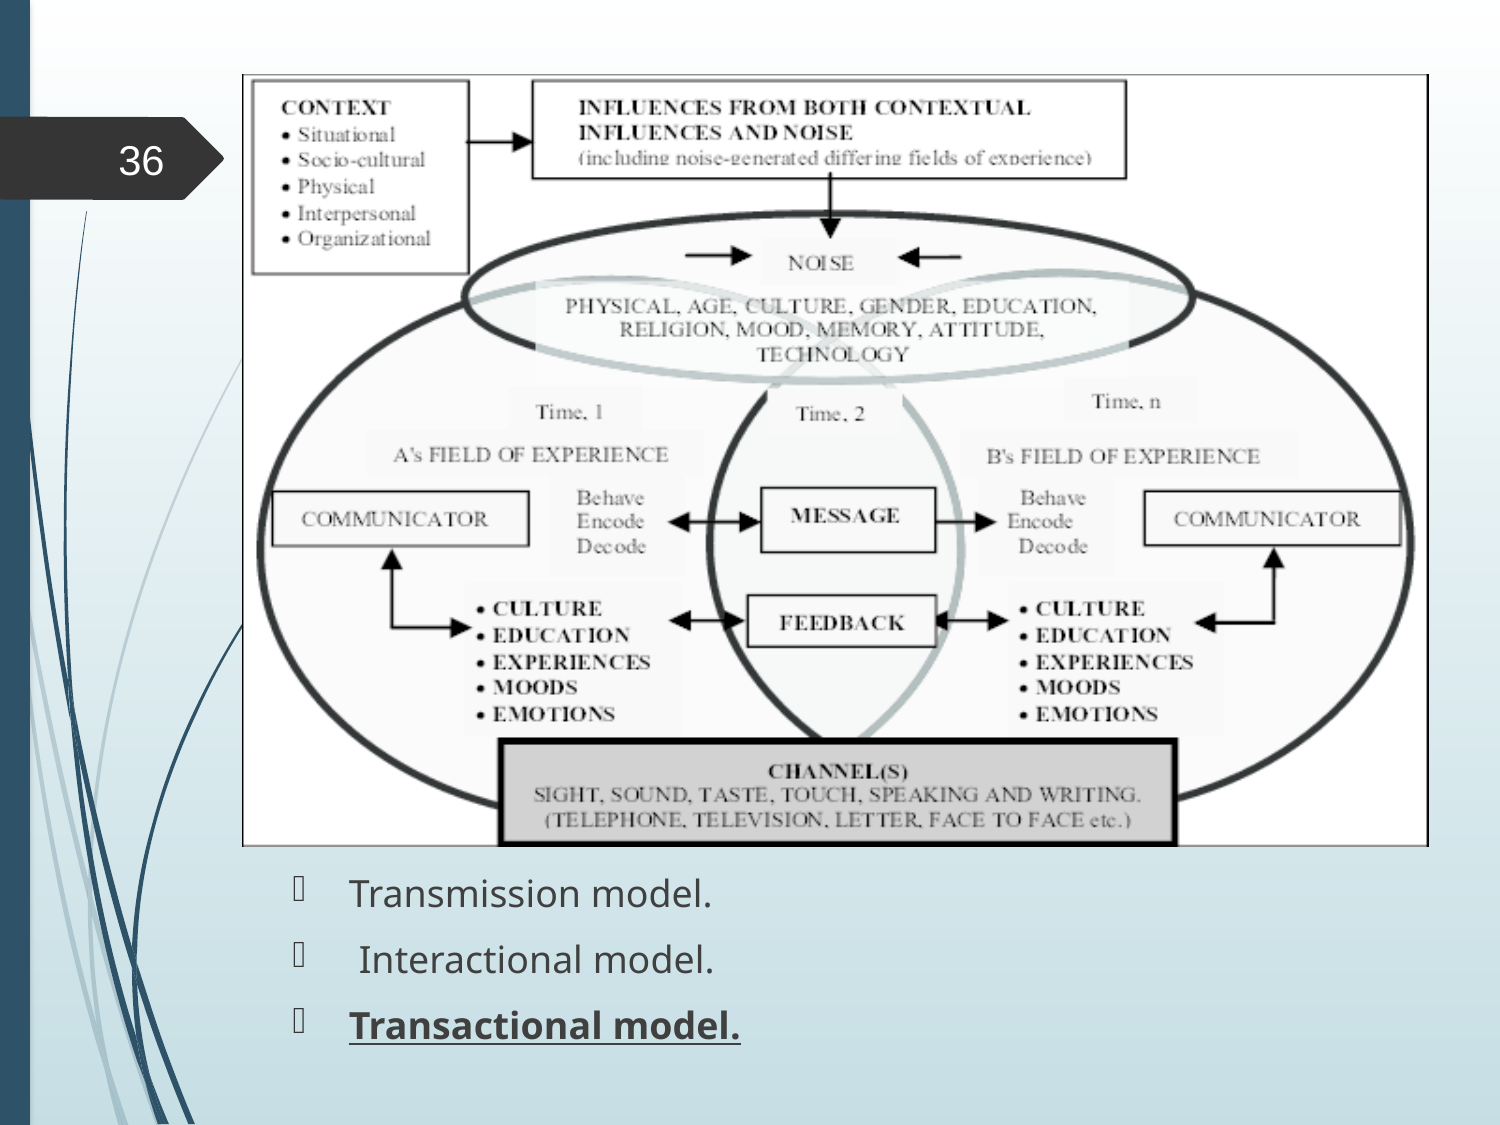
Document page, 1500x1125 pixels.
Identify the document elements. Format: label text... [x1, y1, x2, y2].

slide_number 36 [83, 129, 180, 190]
picture [241, 73, 1429, 847]
list Transmission model. Interactional model. Transactional model. [277, 862, 1400, 1125]
